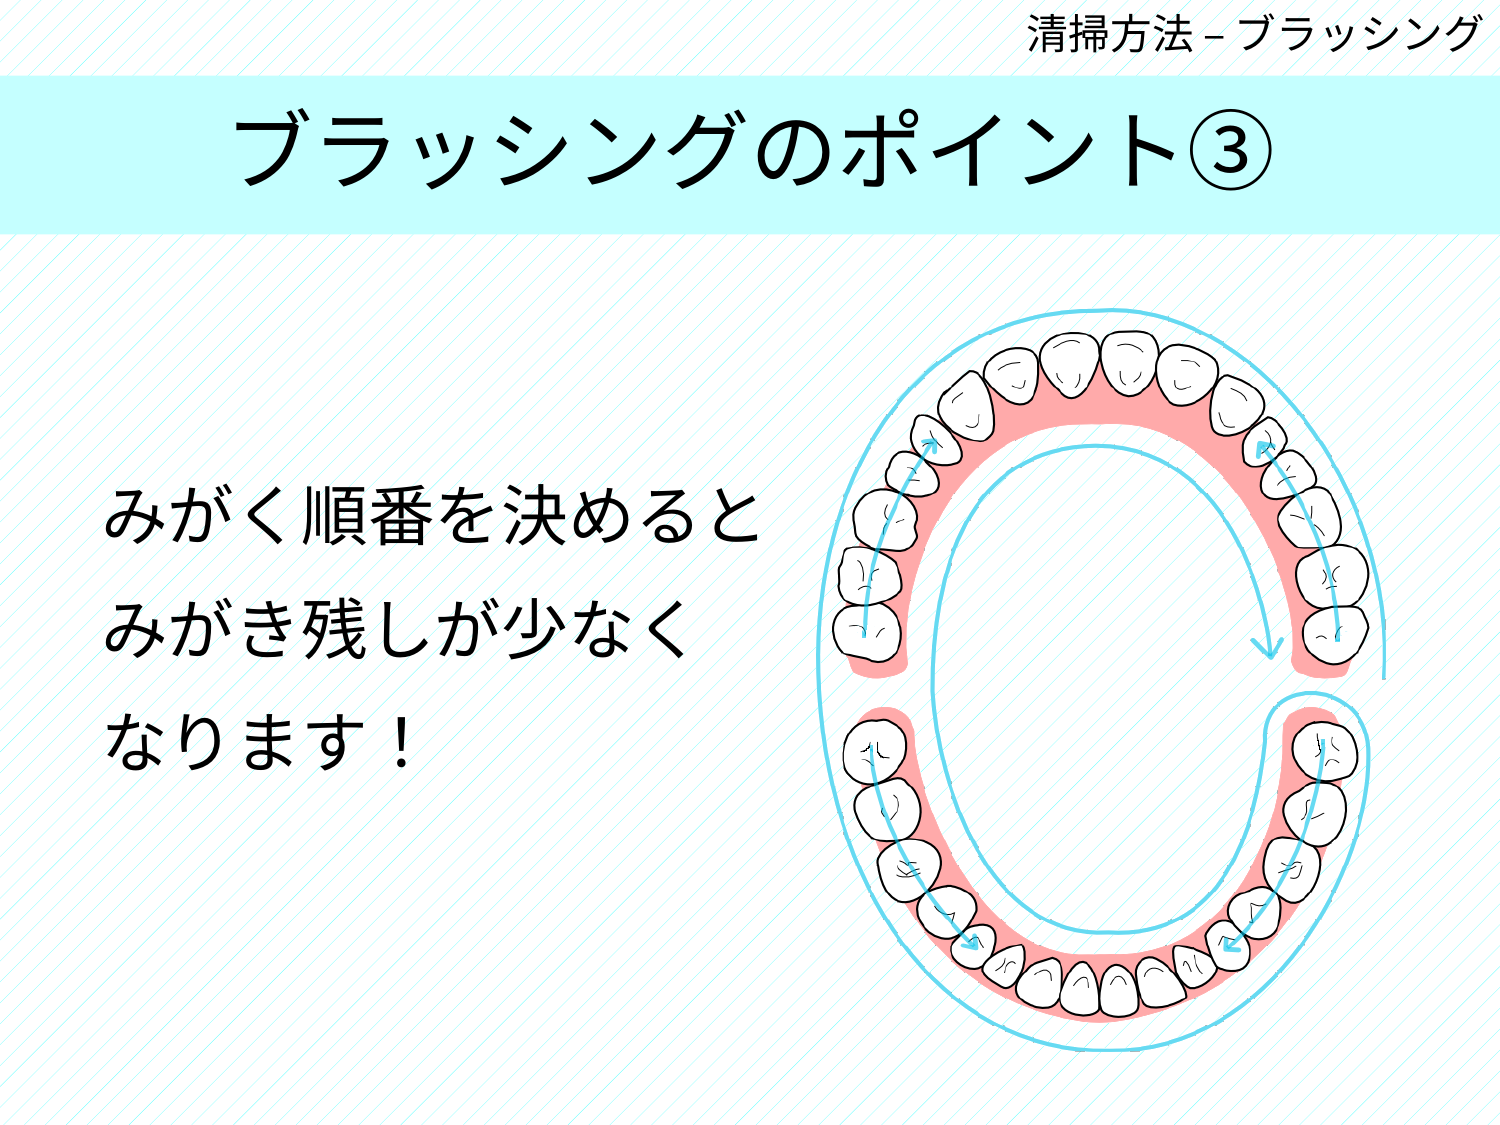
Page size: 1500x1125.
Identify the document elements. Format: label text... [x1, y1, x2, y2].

text_box 清掃方法 – ブラッシング [930, 0, 1500, 65]
title ブラッシングのポイント③ [0, 75, 1500, 235]
picture [816, 308, 1386, 1052]
text_box みがく順番を決めると みがき残しが少なく なります！ [86, 466, 816, 789]
